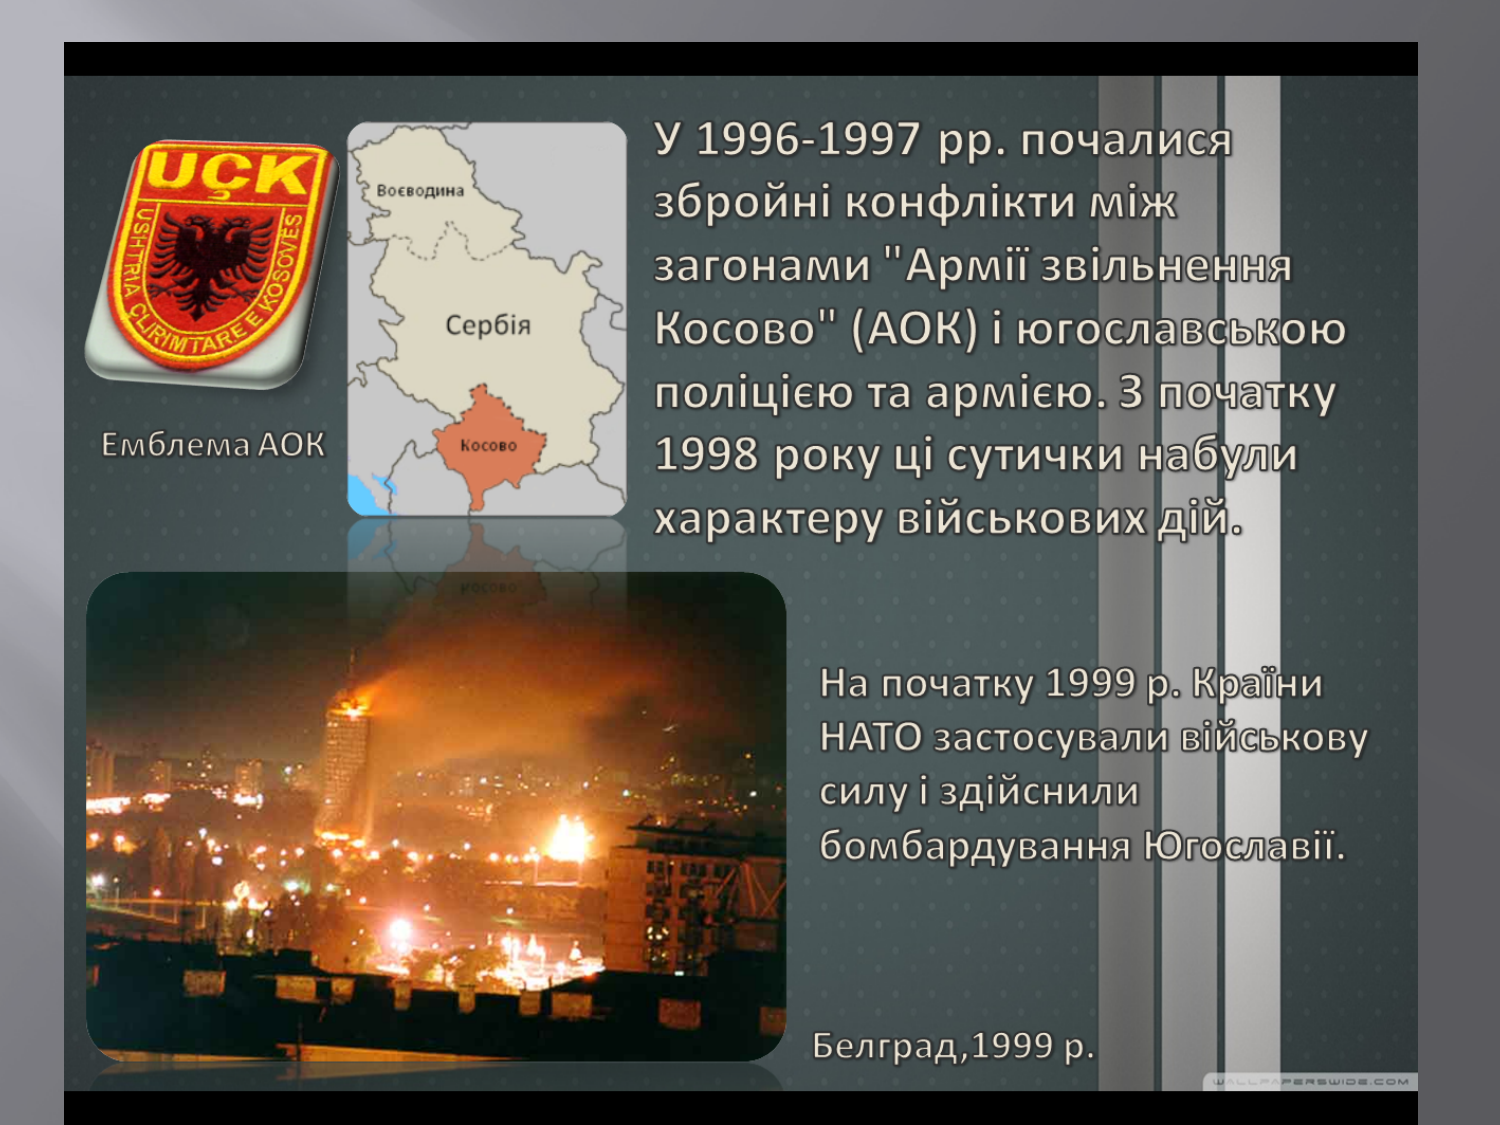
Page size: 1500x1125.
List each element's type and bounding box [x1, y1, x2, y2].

picture [64, 42, 1418, 1125]
